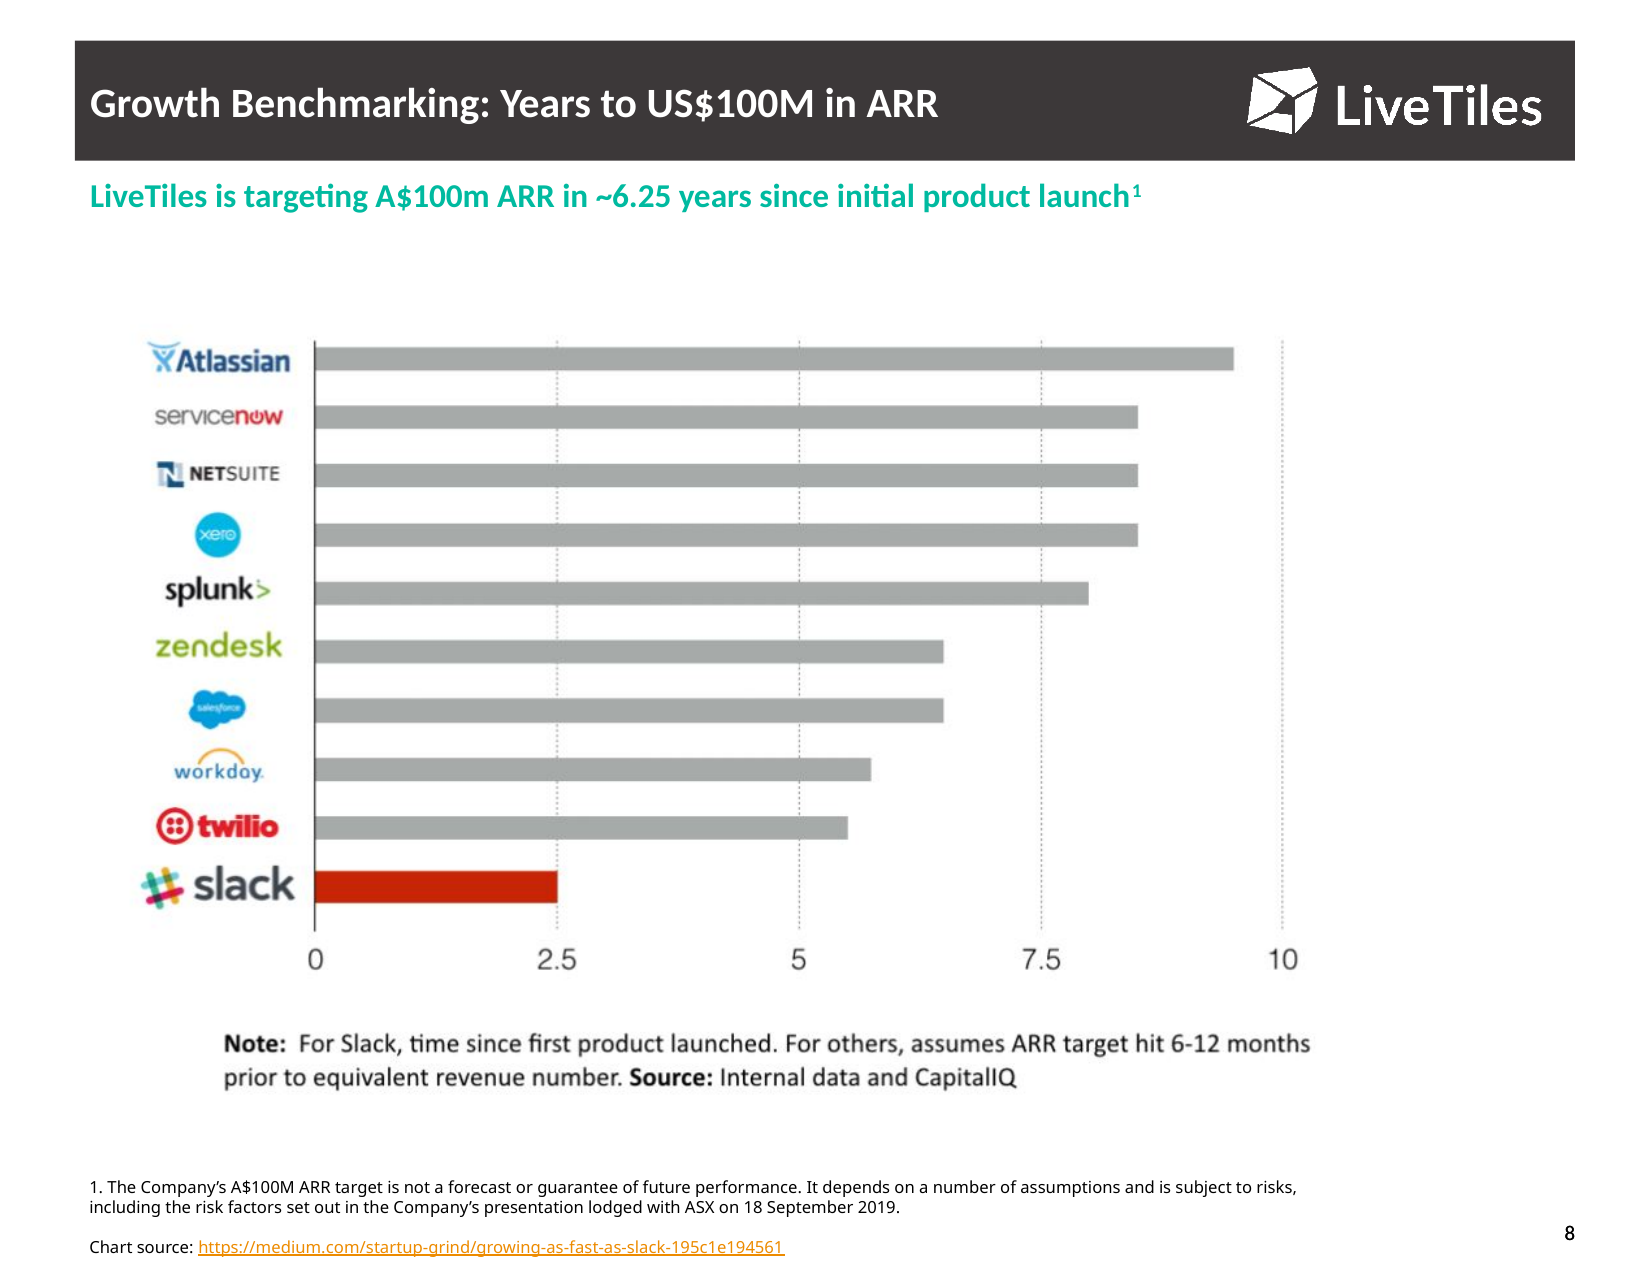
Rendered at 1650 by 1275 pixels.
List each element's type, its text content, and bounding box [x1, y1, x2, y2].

list LiveTiles is targeting A$100m ARR in ~6.25 years since initial product launch1 [90, 174, 1575, 232]
list 1. The Company’s A$100M ARR target is not a forecast or guarantee of future performance. It depends on a number of assumptions and is subject to risks, including the risk factors set out in the Company’s presentation lodged with ASX on 18 September 2019. Chart source: https://medium.com/startup-grind/growing-as-fast-as-slack-195c1e194561 [89, 1178, 1359, 1260]
title Growth Benchmarking: Years to US$100M in ARR [90, 70, 963, 131]
picture [1231, 57, 1557, 144]
picture [89, 304, 1349, 1136]
